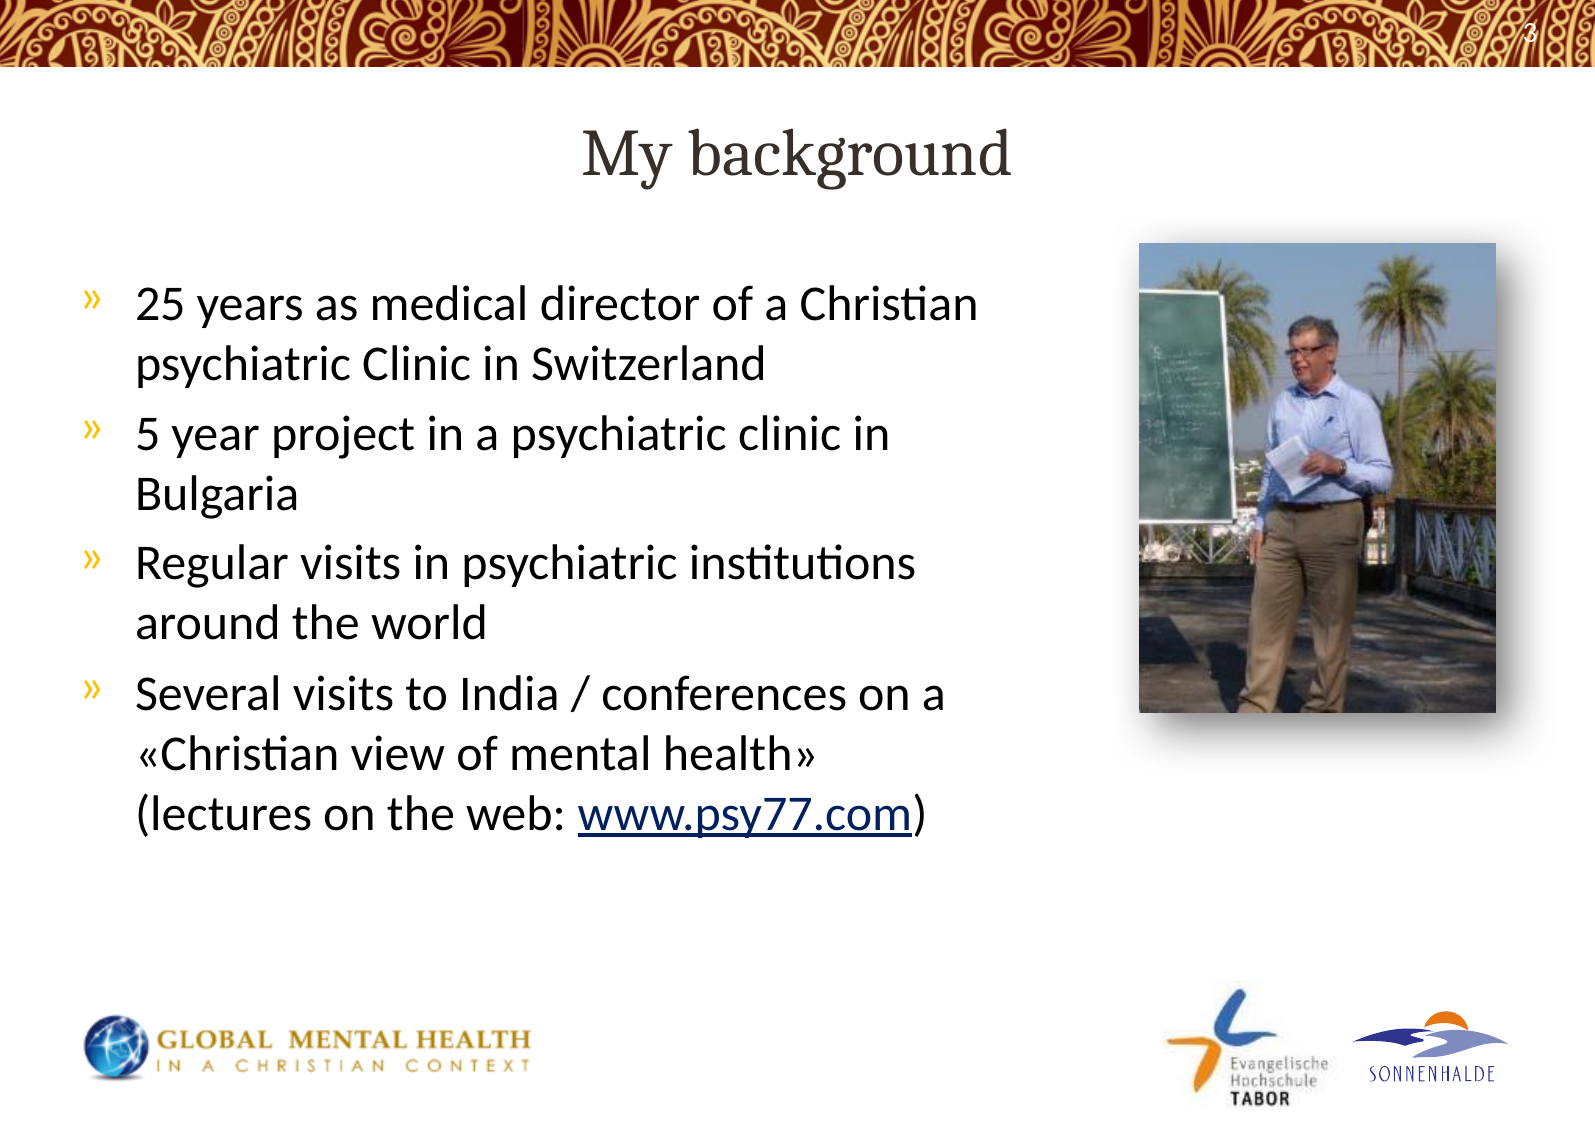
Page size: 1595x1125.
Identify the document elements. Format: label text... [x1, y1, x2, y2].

title My background [79, 54, 1516, 244]
picture [0, 0, 1595, 67]
picture [81, 1010, 538, 1083]
picture [1139, 243, 1496, 713]
list 25 years as medical director of a Christian psychiatric Clinic in Switzerland 5 year project in a psychiatric clinic in Bulgaria Regular visits in psychiatric institutions around the world Several visits to India / conferences on a «Christian view of mental health» (lectures on the web: www.psy77.com) [63, 262, 1081, 1005]
slide_number 3 [1507, 6, 1595, 67]
picture [1163, 980, 1345, 1113]
